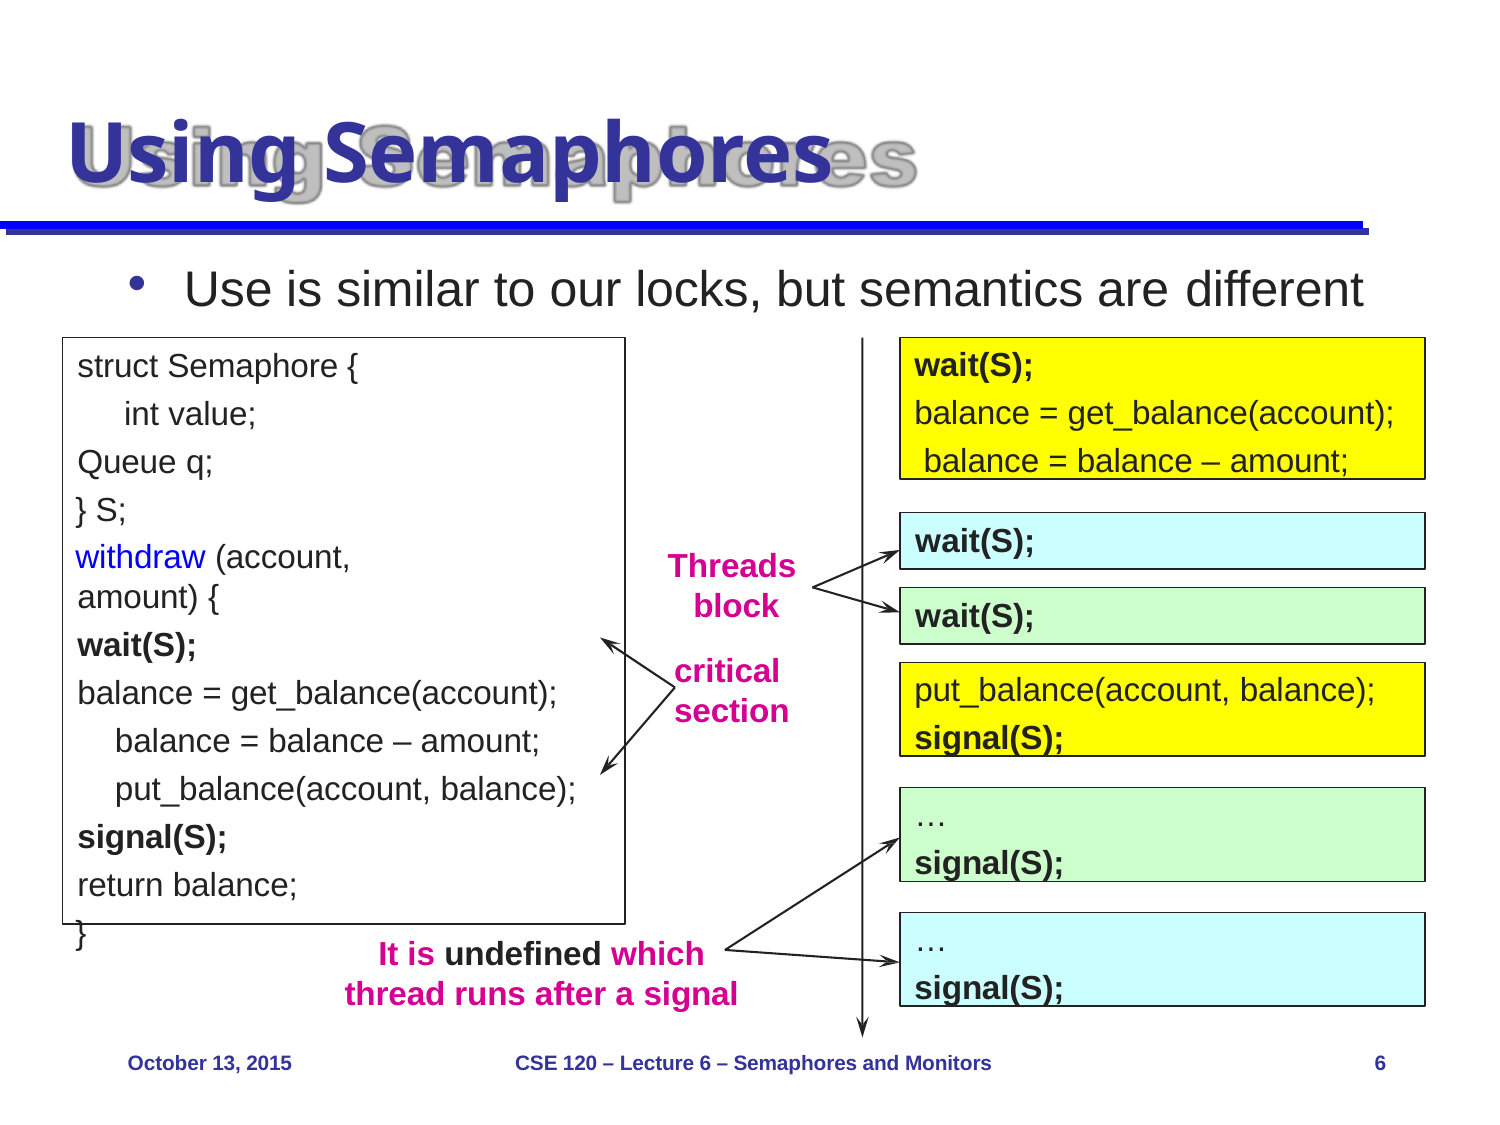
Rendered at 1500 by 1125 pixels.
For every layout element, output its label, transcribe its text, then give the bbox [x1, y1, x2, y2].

text_box [599, 686, 676, 775]
text_box wait(S); balance = get_balance(account); balance = balance – amount; [899, 337, 1425, 480]
text_box [812, 586, 900, 613]
title Using Semaphores [63, 97, 919, 288]
text_box Use is similar to our locks, but semantics are different [125, 254, 1371, 317]
text_box [13, 78, 973, 262]
text_box [602, 749, 625, 925]
text_box [602, 337, 625, 652]
footer CSE 120 – Lecture 6 – Semaphores and Monitors [513, 1049, 1000, 1125]
text_box [602, 642, 625, 768]
text_box [856, 961, 869, 1038]
text_box [899, 587, 1425, 645]
text_box [62, 337, 75, 925]
text_box wait(S); [913, 517, 1039, 560]
text_box [813, 549, 901, 587]
text_box 6 [1370, 1049, 1402, 1075]
text_box Threads block critical section [664, 542, 798, 729]
text_box [899, 512, 1425, 570]
text_box [600, 637, 676, 688]
text_box wait(S); [913, 592, 1039, 635]
text_box struct Semaphore { int value; Queue q; } S; withdraw (account, amount) { wait(S); balance = get_balance(account); balance = balance – amount; put_balance(account, balance); signal(S); return balance; } [75, 334, 602, 951]
text_box put_balance(account, balance); signal(S); [899, 662, 1425, 757]
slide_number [125, 1049, 296, 1125]
text_box [726, 837, 900, 949]
text_box It is undefined which thread runs after a signal [342, 929, 745, 1012]
text_box … signal(S); [899, 912, 1425, 1007]
text_box … signal(S); [899, 787, 1425, 882]
text_box [724, 948, 900, 968]
